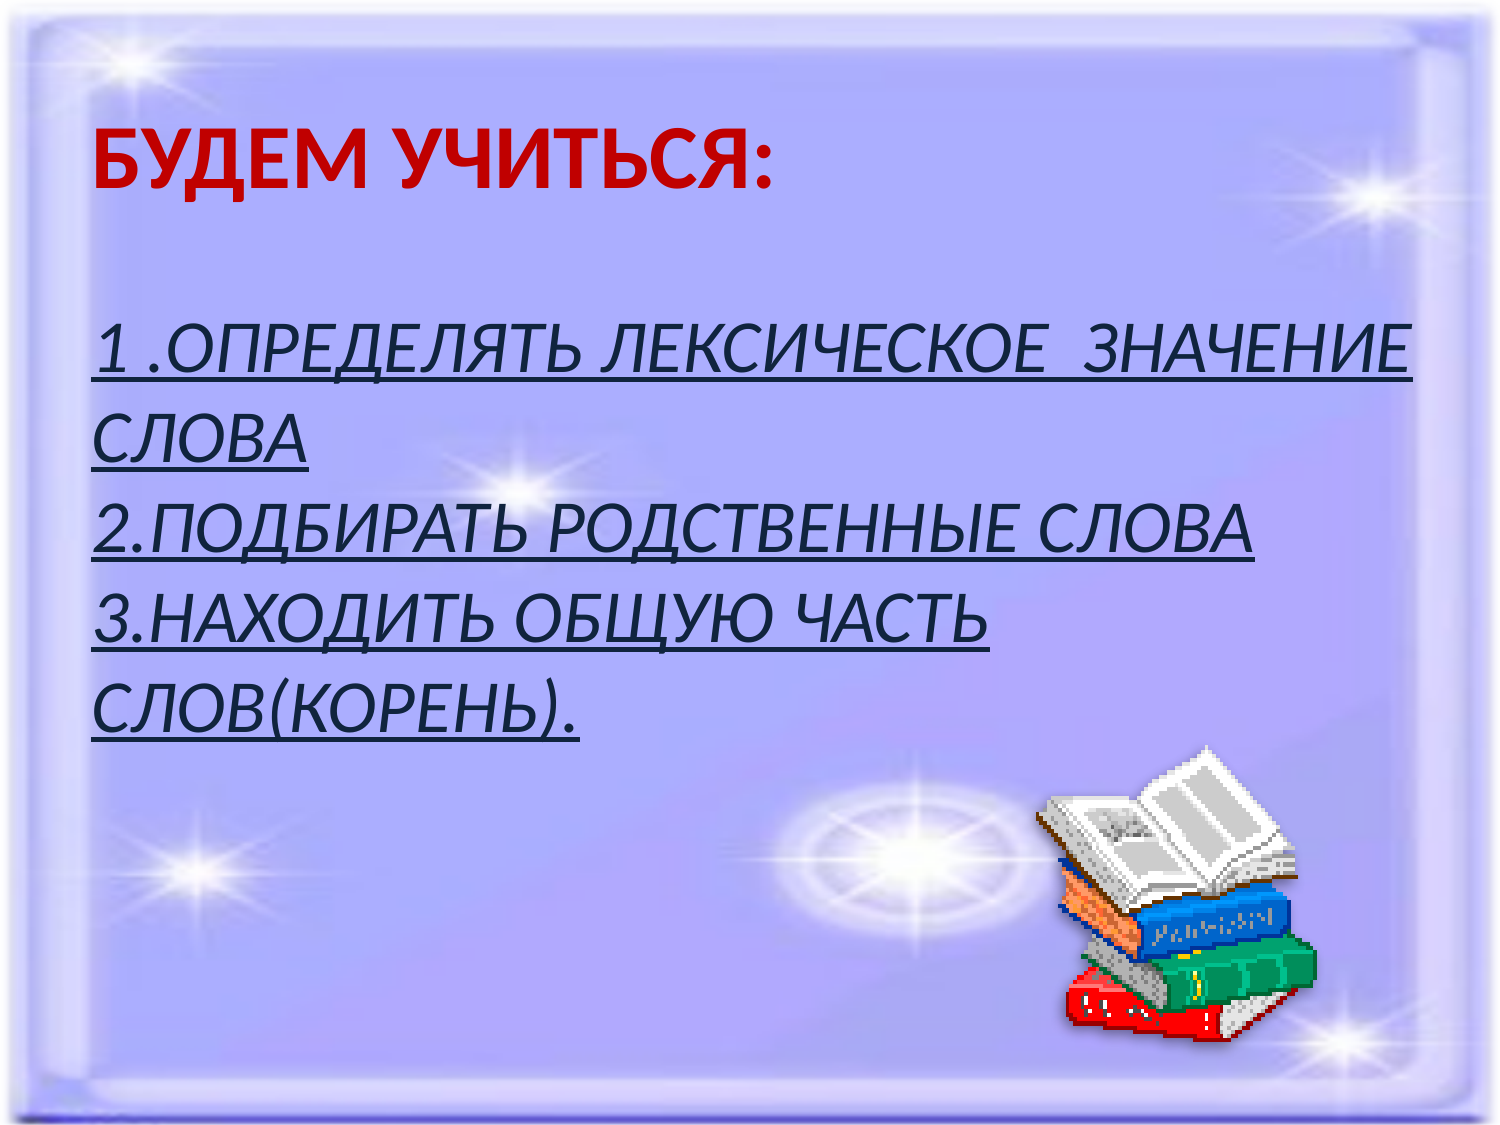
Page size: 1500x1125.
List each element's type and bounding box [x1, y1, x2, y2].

list [0, 0, 1500, 1125]
picture [1021, 703, 1330, 1048]
